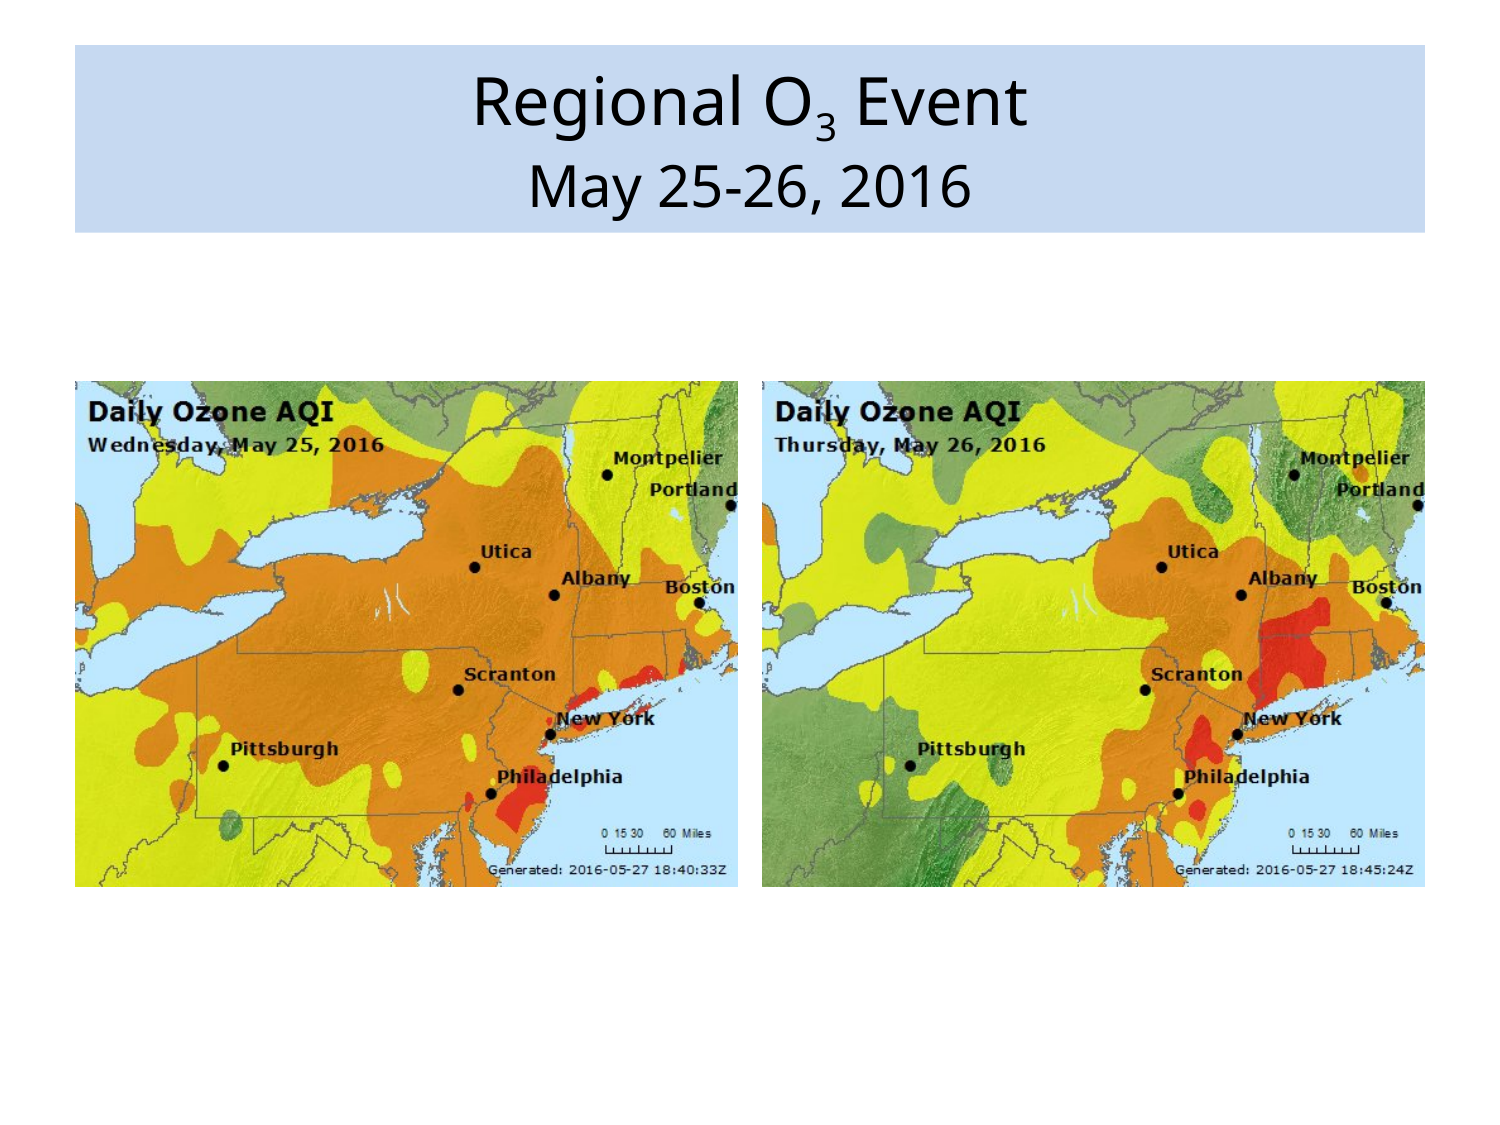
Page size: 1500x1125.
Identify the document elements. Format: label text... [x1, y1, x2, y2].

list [762, 262, 1426, 1006]
title Regional O3 Event May 25-26, 2016 [75, 45, 1425, 233]
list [74, 262, 738, 1006]
